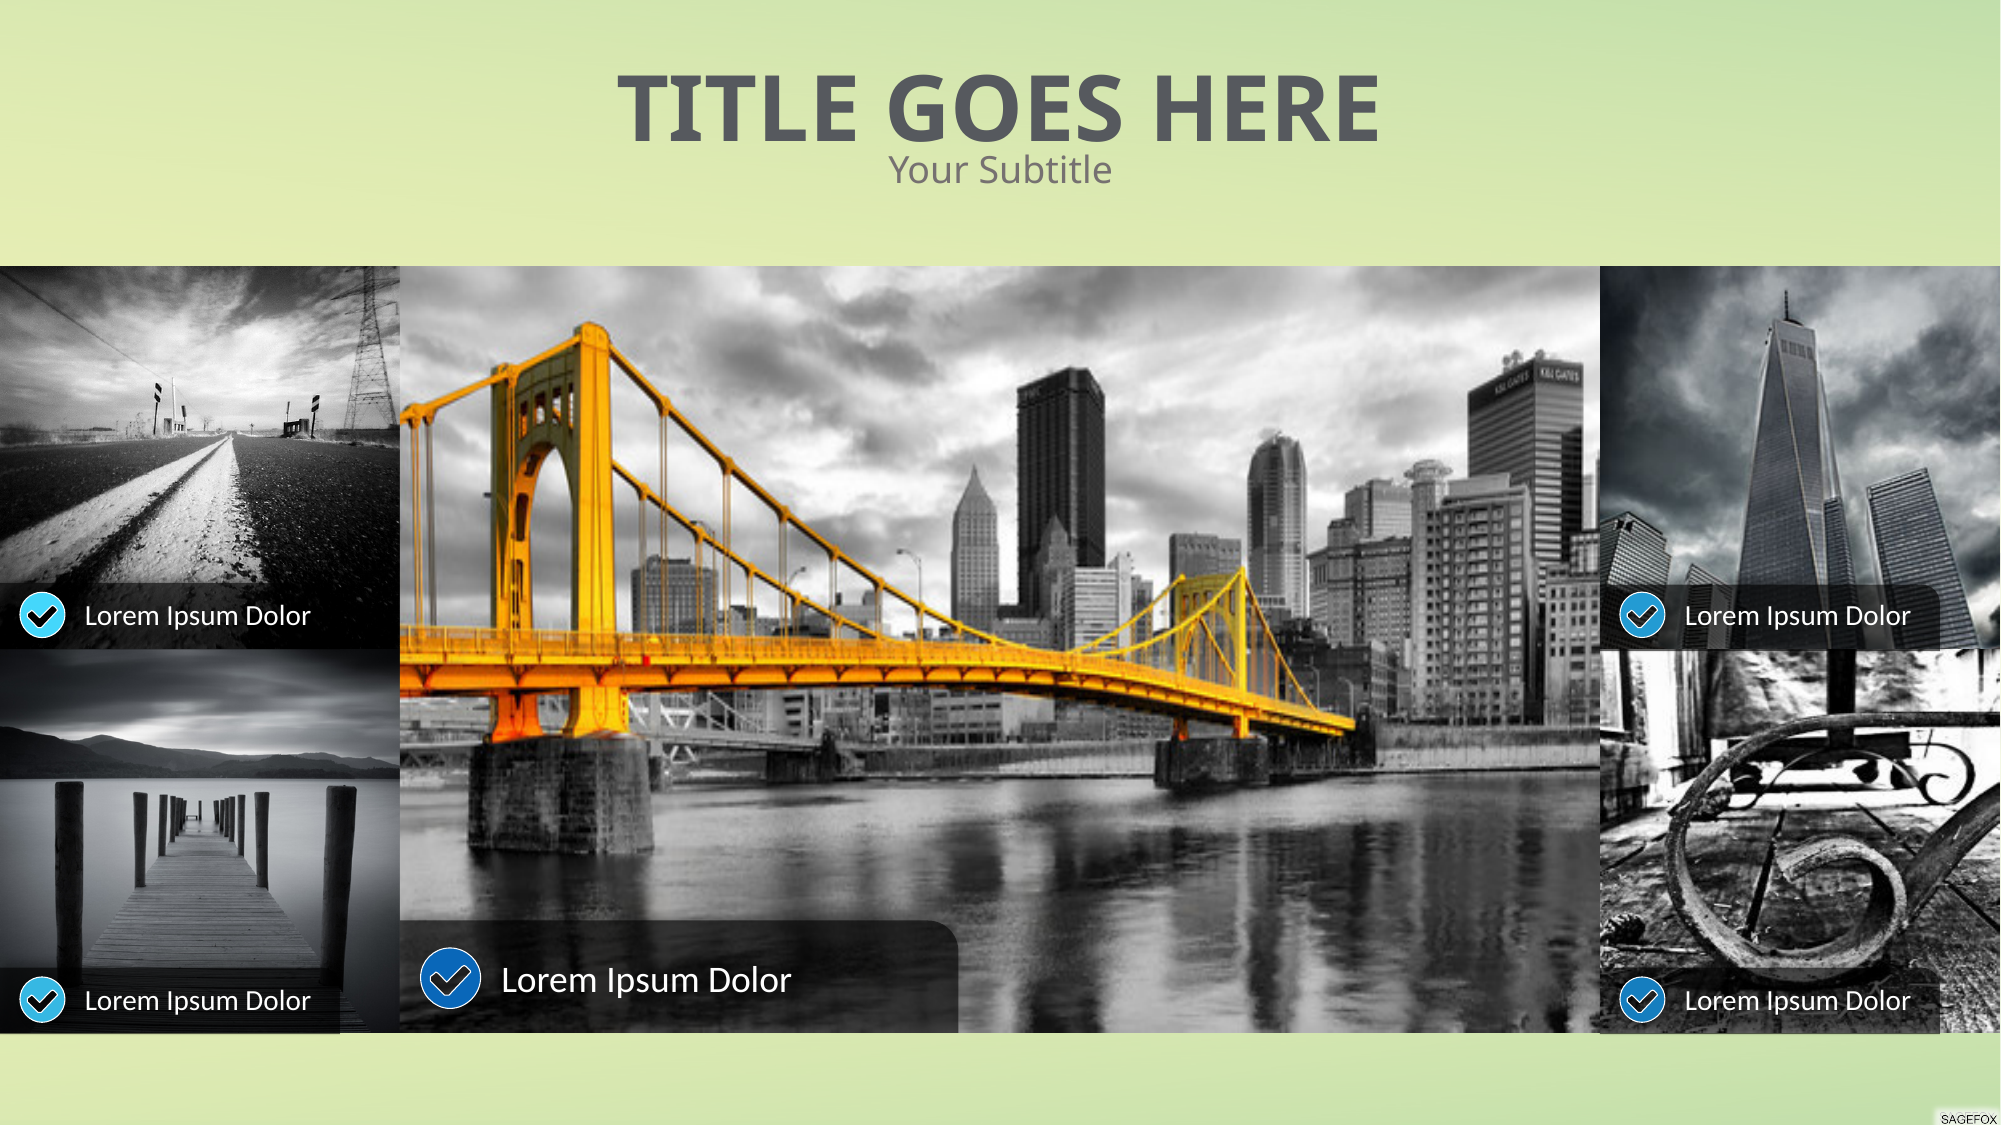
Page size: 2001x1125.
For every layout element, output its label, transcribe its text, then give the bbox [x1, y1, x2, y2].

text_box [548, 42, 1452, 199]
picture [1938, 1114, 1999, 1125]
text_box [420, 947, 481, 1009]
text_box [1619, 976, 1665, 1023]
text_box [398, 919, 960, 1034]
text_box [1601, 648, 2000, 1034]
text_box [1598, 966, 1941, 1036]
text_box [1619, 592, 1665, 638]
text_box Lorem Ipsum Dolor [1684, 596, 1940, 632]
text_box [1601, 265, 2000, 648]
text_box [0, 265, 399, 648]
text_box [19, 976, 65, 1023]
text_box Lorem Ipsum Dolor [84, 596, 340, 632]
text_box [19, 592, 65, 638]
text_box [0, 648, 399, 1034]
text_box [1598, 583, 1941, 653]
text_box [399, 265, 1601, 1034]
text_box Lorem Ipsum Dolor [1684, 981, 1940, 1017]
text_box Lorem Ipsum Dolor [501, 955, 864, 1001]
text_box [0, 966, 341, 1036]
text_box Lorem Ipsum Dolor [84, 981, 340, 1017]
text_box [0, 581, 341, 651]
